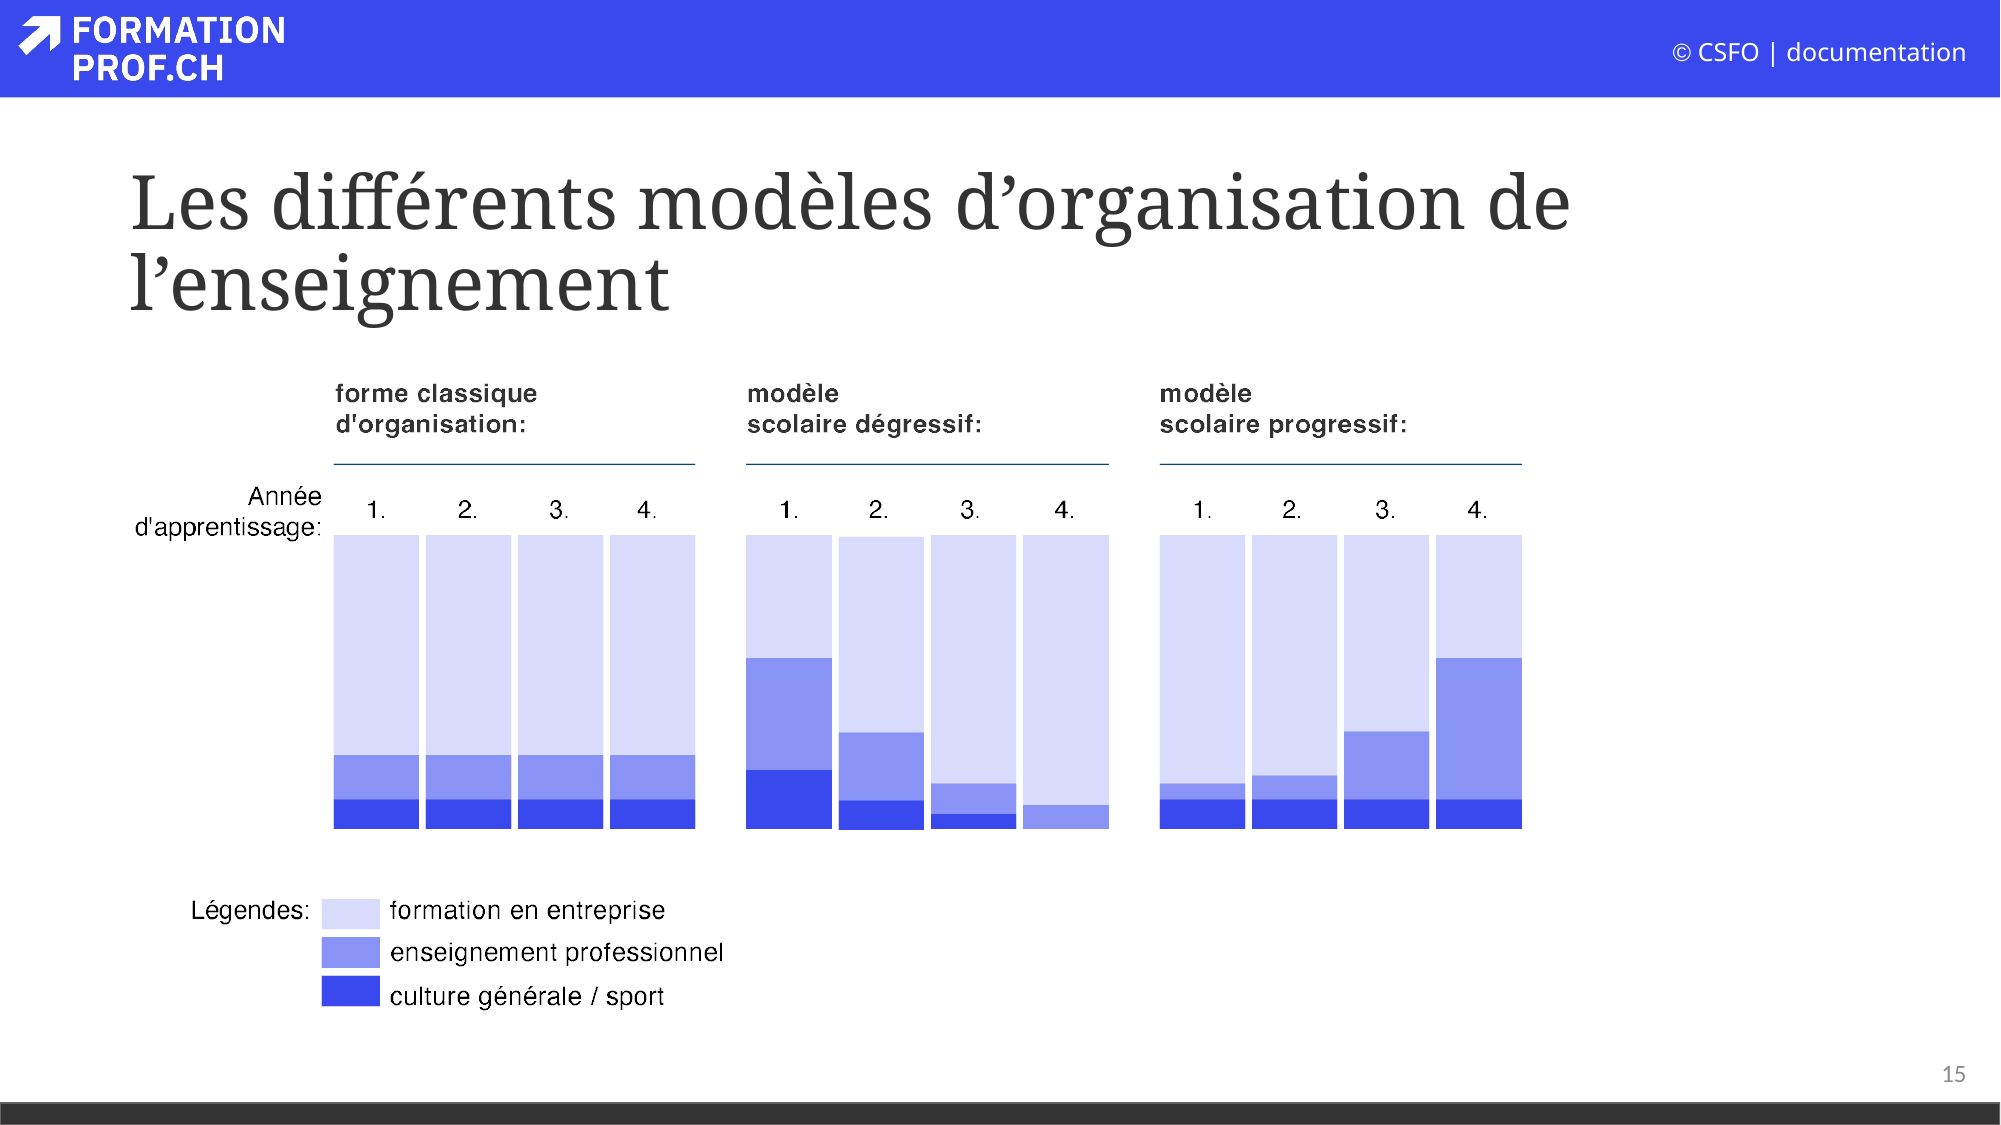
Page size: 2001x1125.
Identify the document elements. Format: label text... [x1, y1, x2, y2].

title Les différents modèles d’organisation de l’enseignement [115, 136, 1841, 355]
slide_number 15 [1531, 1042, 1982, 1103]
picture [18, 16, 284, 81]
picture [134, 379, 1539, 1017]
